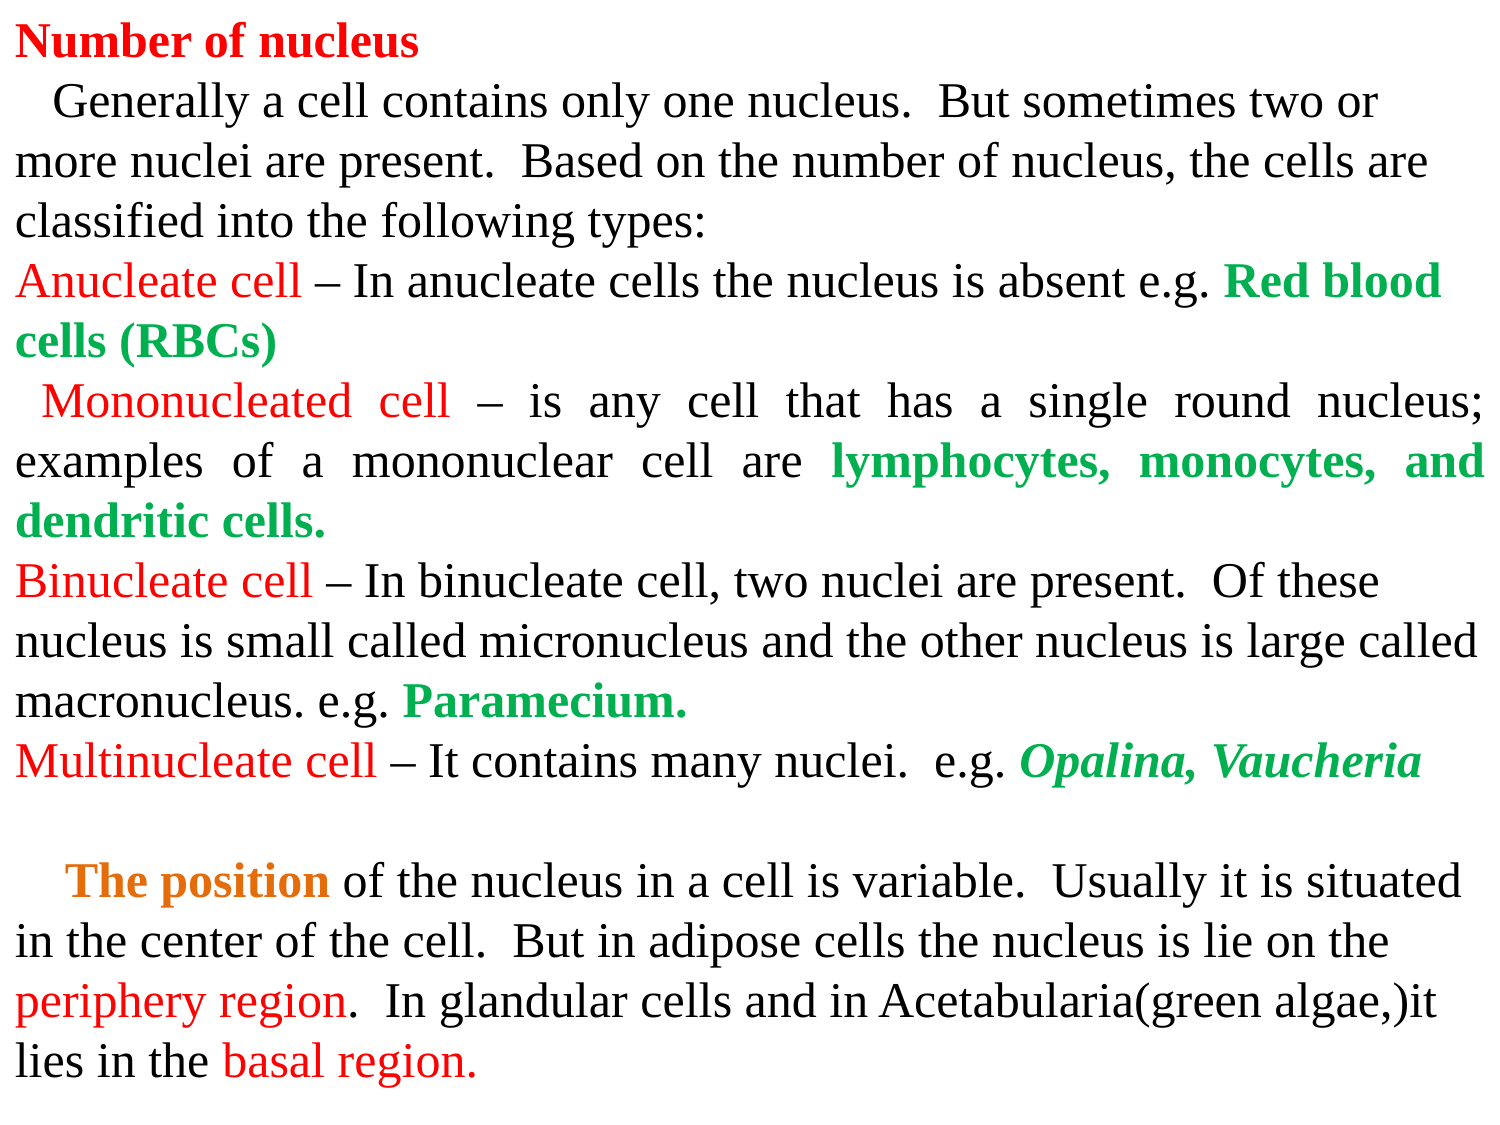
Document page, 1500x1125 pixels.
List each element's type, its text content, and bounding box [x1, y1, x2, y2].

text_box Number of nucleus Generally a cell contains only one nucleus. But sometimes two or more nuclei are present. Based on the number of nucleus, the cells are classified into the following types: Anucleate cell – In anucleate cells the nucleus is absent e.g. Red blood cells (RBCs) Mononucleated cell – is any cell that has a single round nucleus; examples of a mononuclear cell are lymphocytes, monocytes, and dendritic cells. Binucleate cell – In binucleate cell, two nuclei are present. Of these nucleus is small called micronucleus and the other nucleus is large called macronucleus. e.g. Paramecium. Multinucleate cell – It contains many nuclei. e.g. Opalina, Vaucheria The position of the nucleus in a cell is variable. Usually it is situated in the center of the cell. But in adipose cells the nucleus is lie on the periphery region. In glandular cells and in Acetabularia(green algae,)it lies in the basal region. [0, 0, 1500, 1125]
